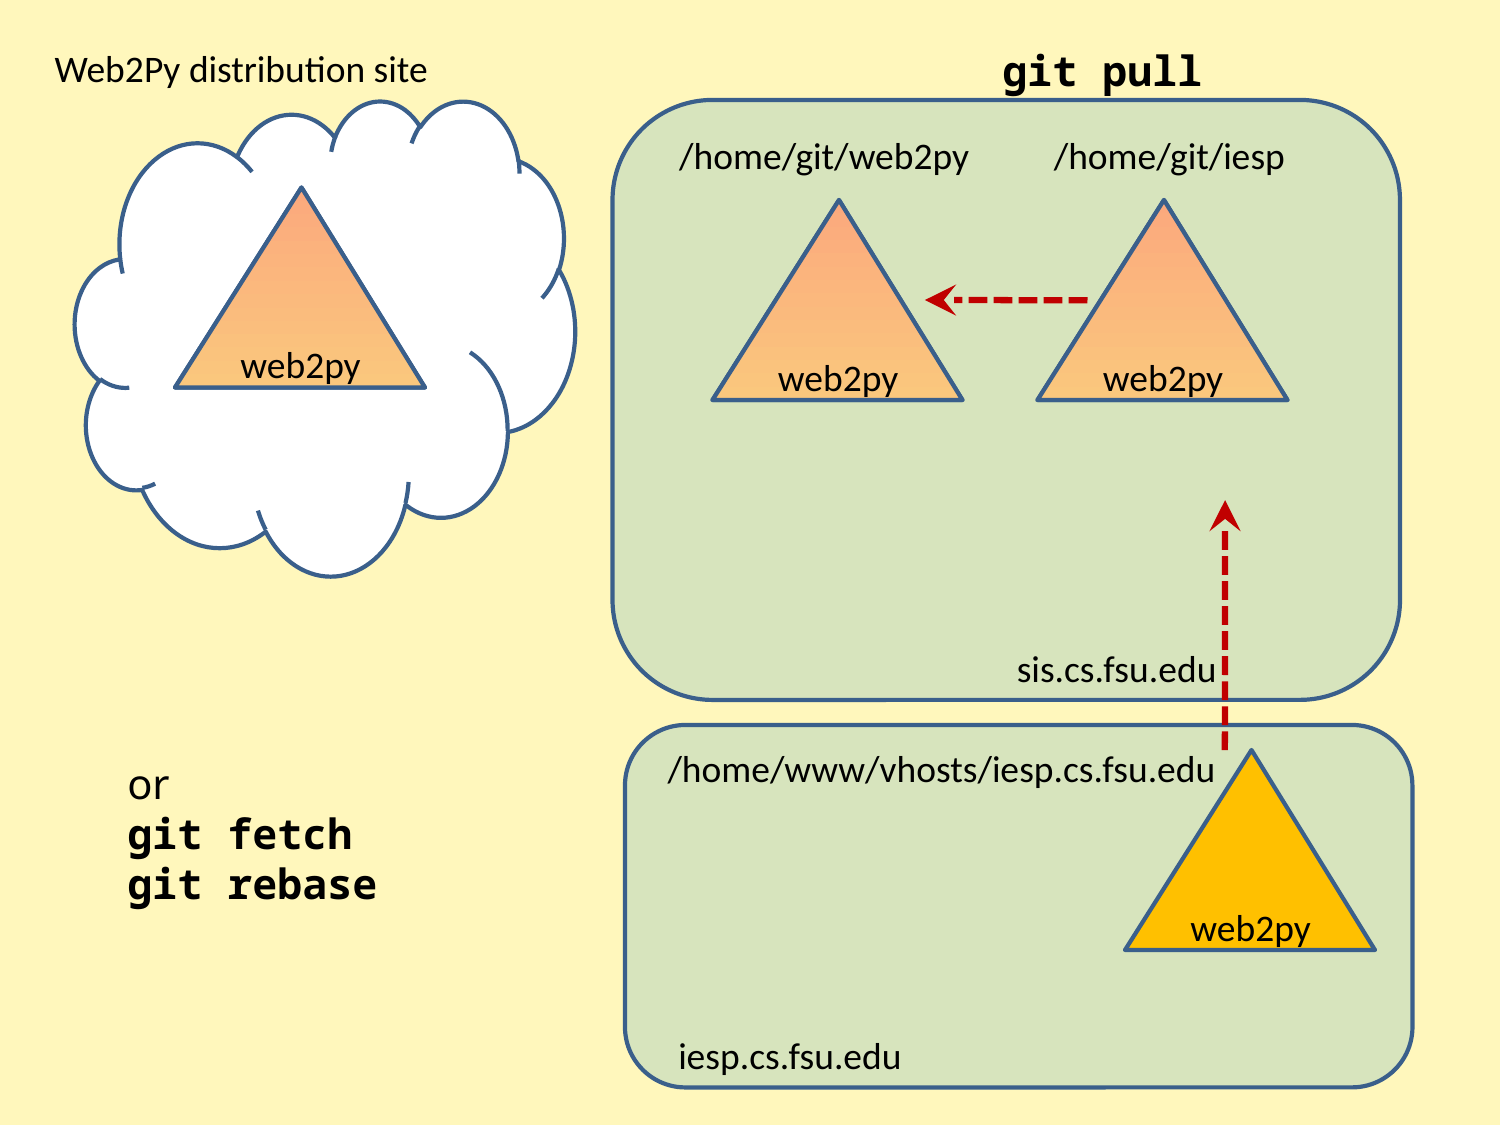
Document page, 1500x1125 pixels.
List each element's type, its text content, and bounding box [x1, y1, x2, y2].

text_box web2py [1123, 747, 1377, 953]
text_box or git fetch git rebase [112, 750, 450, 915]
text_box Web2Py distribution site [39, 37, 444, 98]
text_box [610, 97, 1403, 703]
text_box iesp.cs.fsu.edu [663, 1024, 918, 1085]
text_box web2py [1035, 197, 1290, 403]
text_box git pull [987, 37, 1325, 103]
text_box /home/www/vhosts/iesp.cs.fsu.edu [652, 737, 1232, 798]
text_box web2py [710, 197, 965, 403]
text_box web2py [173, 185, 427, 390]
text_box /home/git/web2py [664, 124, 985, 185]
text_box [622, 722, 1415, 1090]
text_box [72, 99, 578, 579]
text_box /home/git/iesp [1039, 124, 1301, 185]
text_box sis.cs.fsu.edu [1002, 637, 1232, 698]
